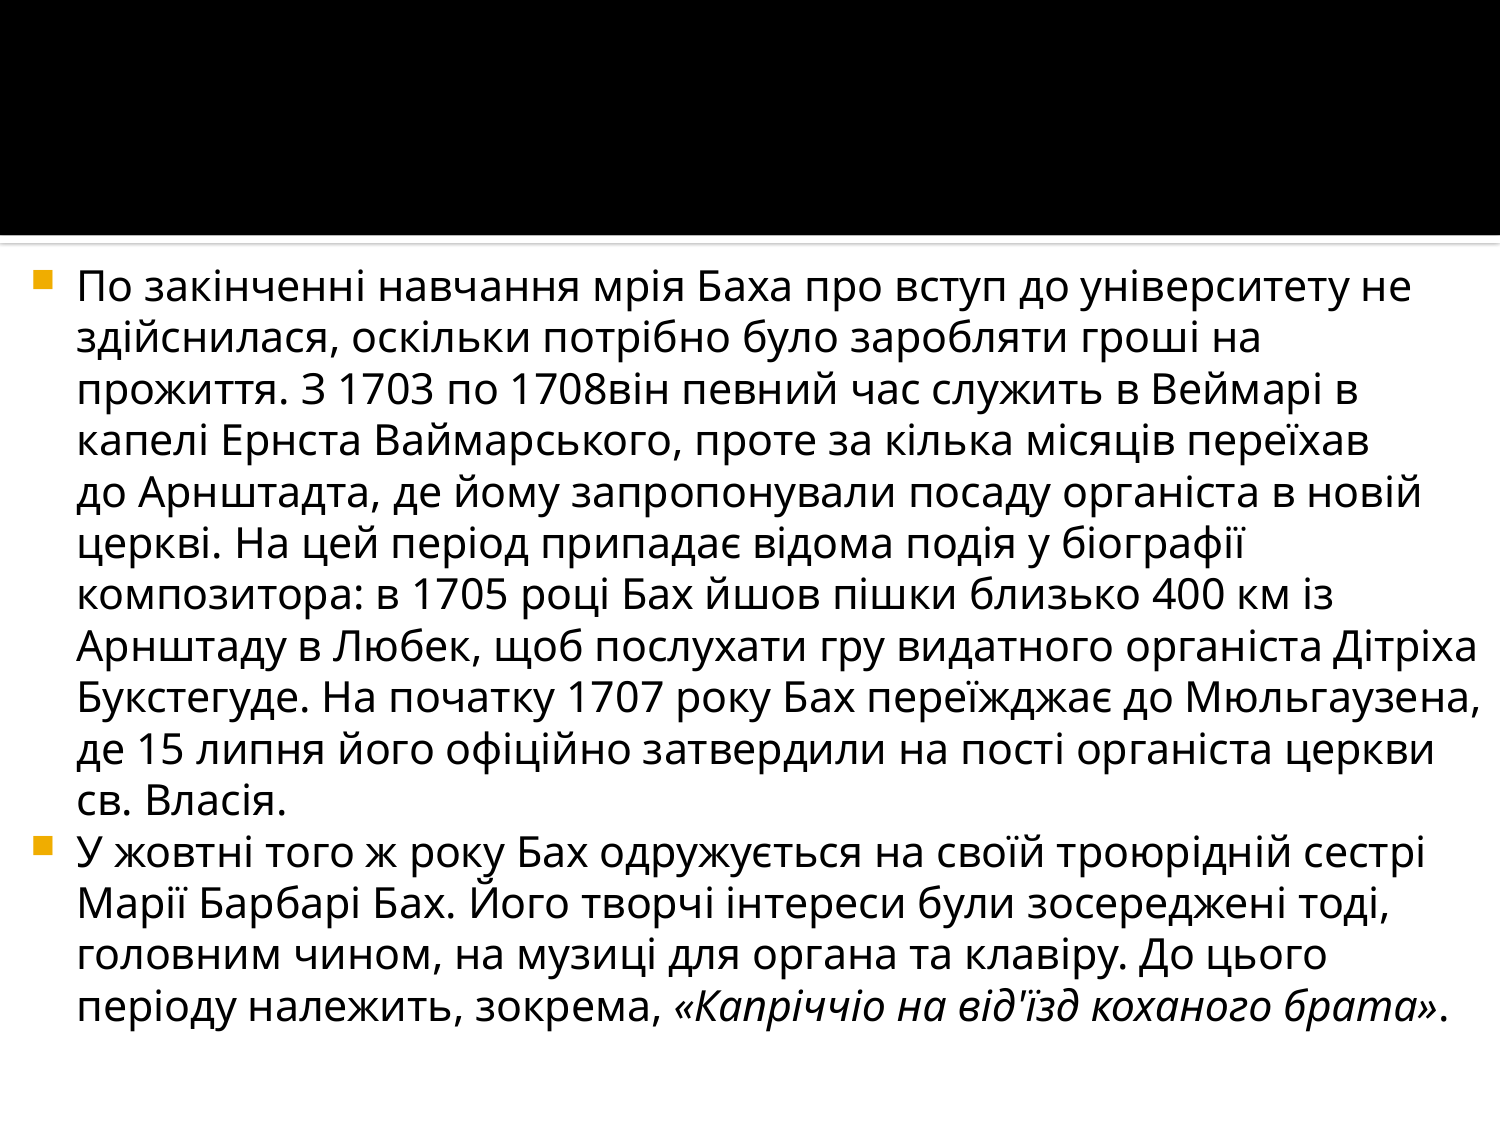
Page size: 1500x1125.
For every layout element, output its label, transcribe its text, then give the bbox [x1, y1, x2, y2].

list По закінченні навчання мрія Баха про вступ до університету не здійснилася, оскільки потрібно було заробляти гроші на прожиття. З 1703 по 1708він певний час служить в Веймарі в капелі Ернста Ваймарського, проте за кілька місяців переїхав до Арнштадта, де йому запропонували посаду органіста в новій церкві. На цей період припадає відома подія у біографії композитора: в 1705 році Бах йшов пішки близько 400 км із Арнштаду в Любек, щоб послухати гру видатного органіста Дітріха Букстегуде. На початку 1707 року Бах переїжджає до Мюльгаузена, де 15 липня його офіційно затвердили на пості органіста церкви св. Власія. У жовтні того ж року Бах одружується на своїй троюрідній сестрі Марії Барбарі Бах. Його творчі інтереси були зосереджені тоді, головним чином, на музиці для органа та клавіру. До цього періоду належить, зокрема, «Капріччіо на від'їзд коханого брата». [3, 243, 1500, 1106]
